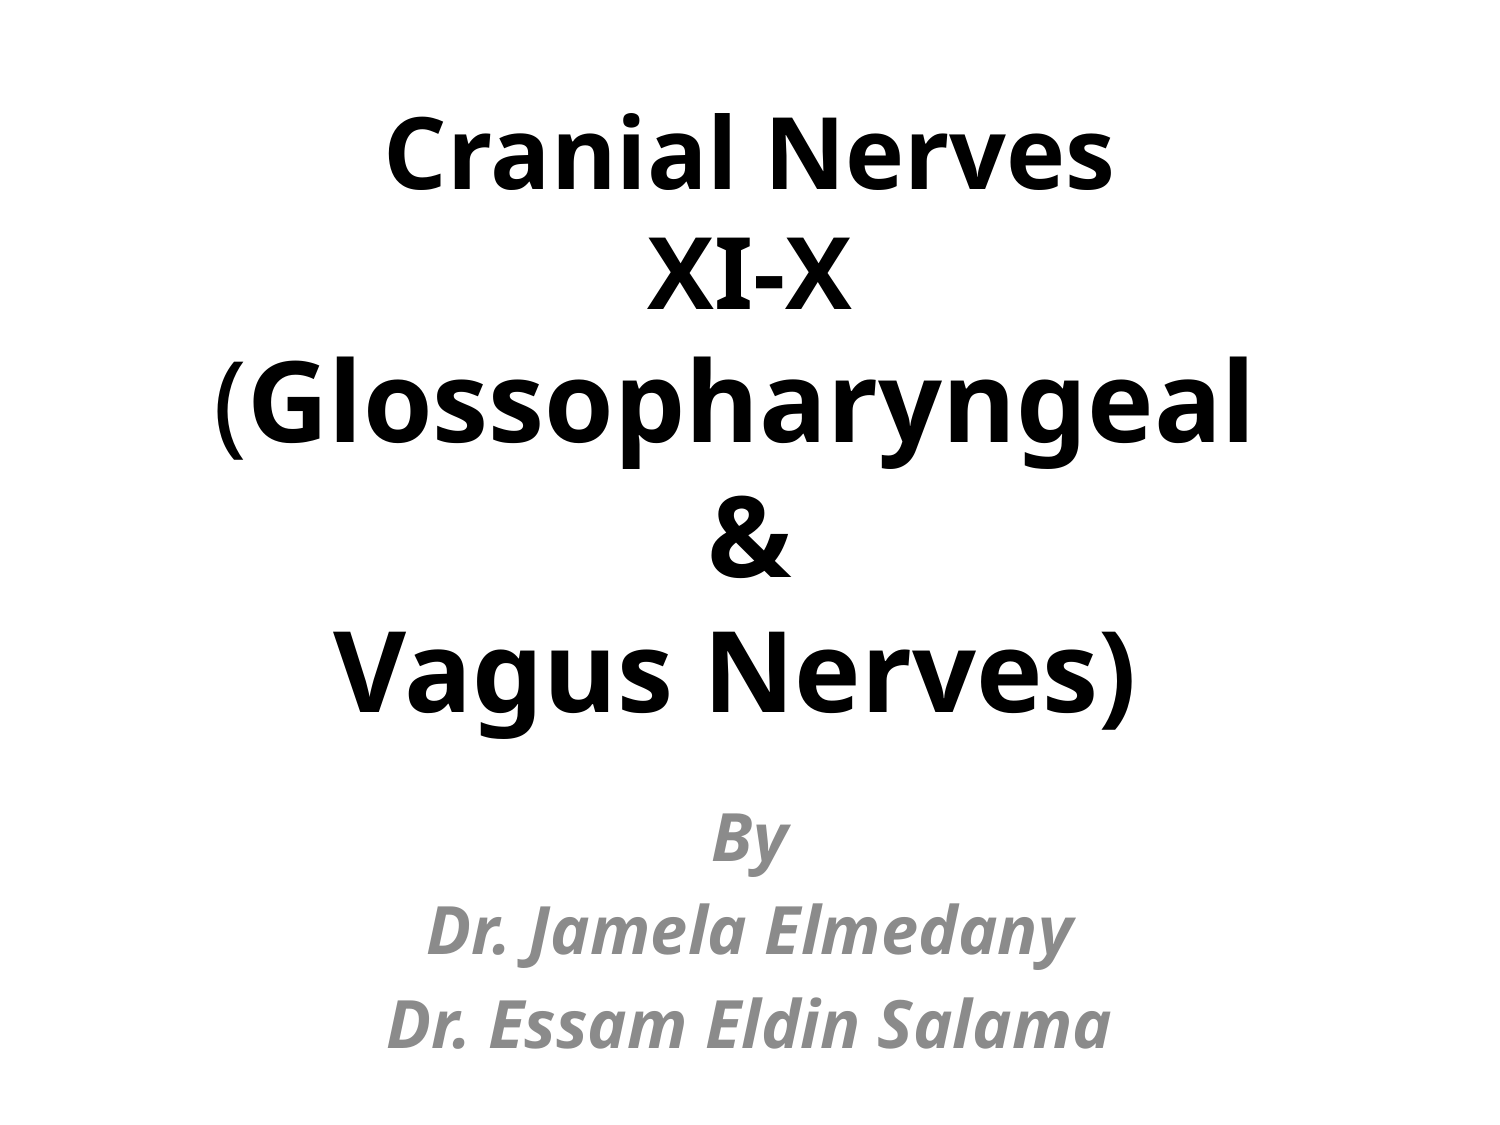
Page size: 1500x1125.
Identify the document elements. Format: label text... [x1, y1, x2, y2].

title Cranial Nerves XI-X (Glossopharyngeal & Vagus Nerves) [112, 87, 1388, 738]
subtitle By Dr. Jamela Elmedany Dr. Essam Eldin Salama [225, 787, 1275, 1075]
